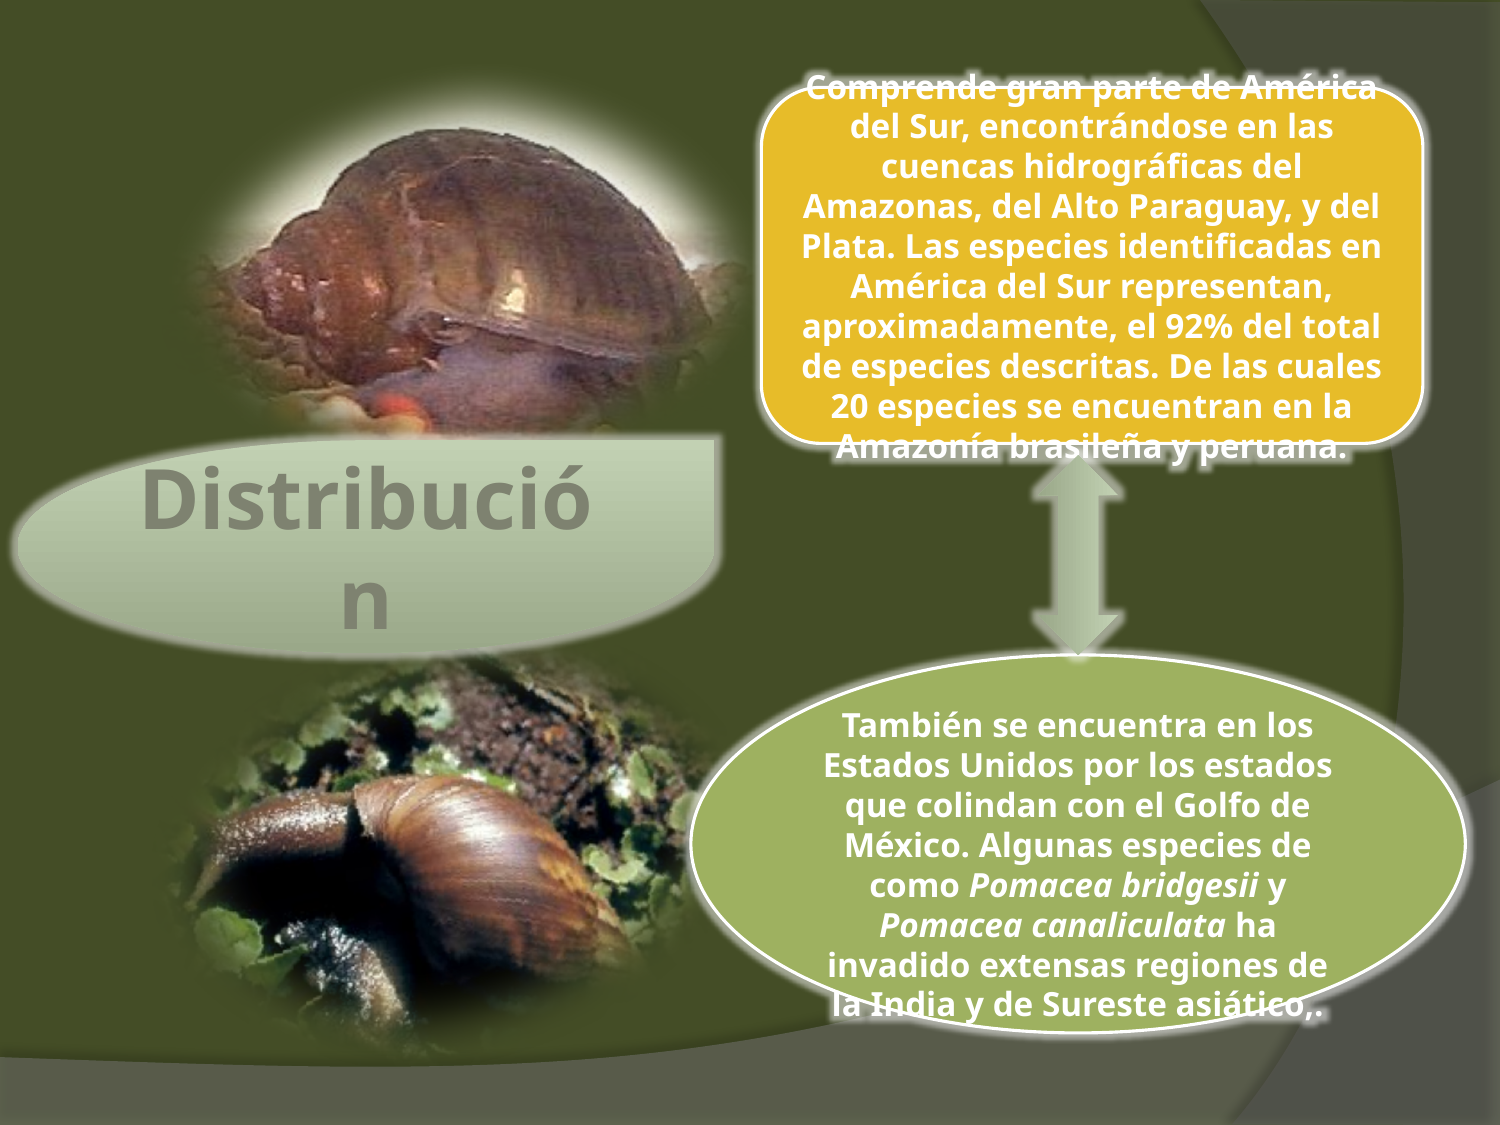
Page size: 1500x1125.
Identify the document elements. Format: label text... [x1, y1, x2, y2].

text_box Comprende gran parte de América del Sur, encontrándose en las cuencas hidrográficas del Amazonas, del Alto Paraguay, y del Plata. Las especies identificadas en América del Sur representan, aproximadamente, el 92% del total de especies descritas. De las cuales 20 especies se encuentran en la Amazonía brasileña y peruana. [792, 85, 1425, 445]
picture [136, 616, 770, 1072]
text_box También se encuentra en los Estados Unidos por los estados que colindan con el Golfo de México. Algunas especies de como Pomacea bridgesii y Pomacea canaliculata ha invadido extensas regiones de la India y de Sureste asiático,. [780, 653, 1467, 1035]
text_box [1038, 455, 1118, 655]
text_box Distribución [17, 464, 715, 624]
picture [153, 54, 782, 503]
